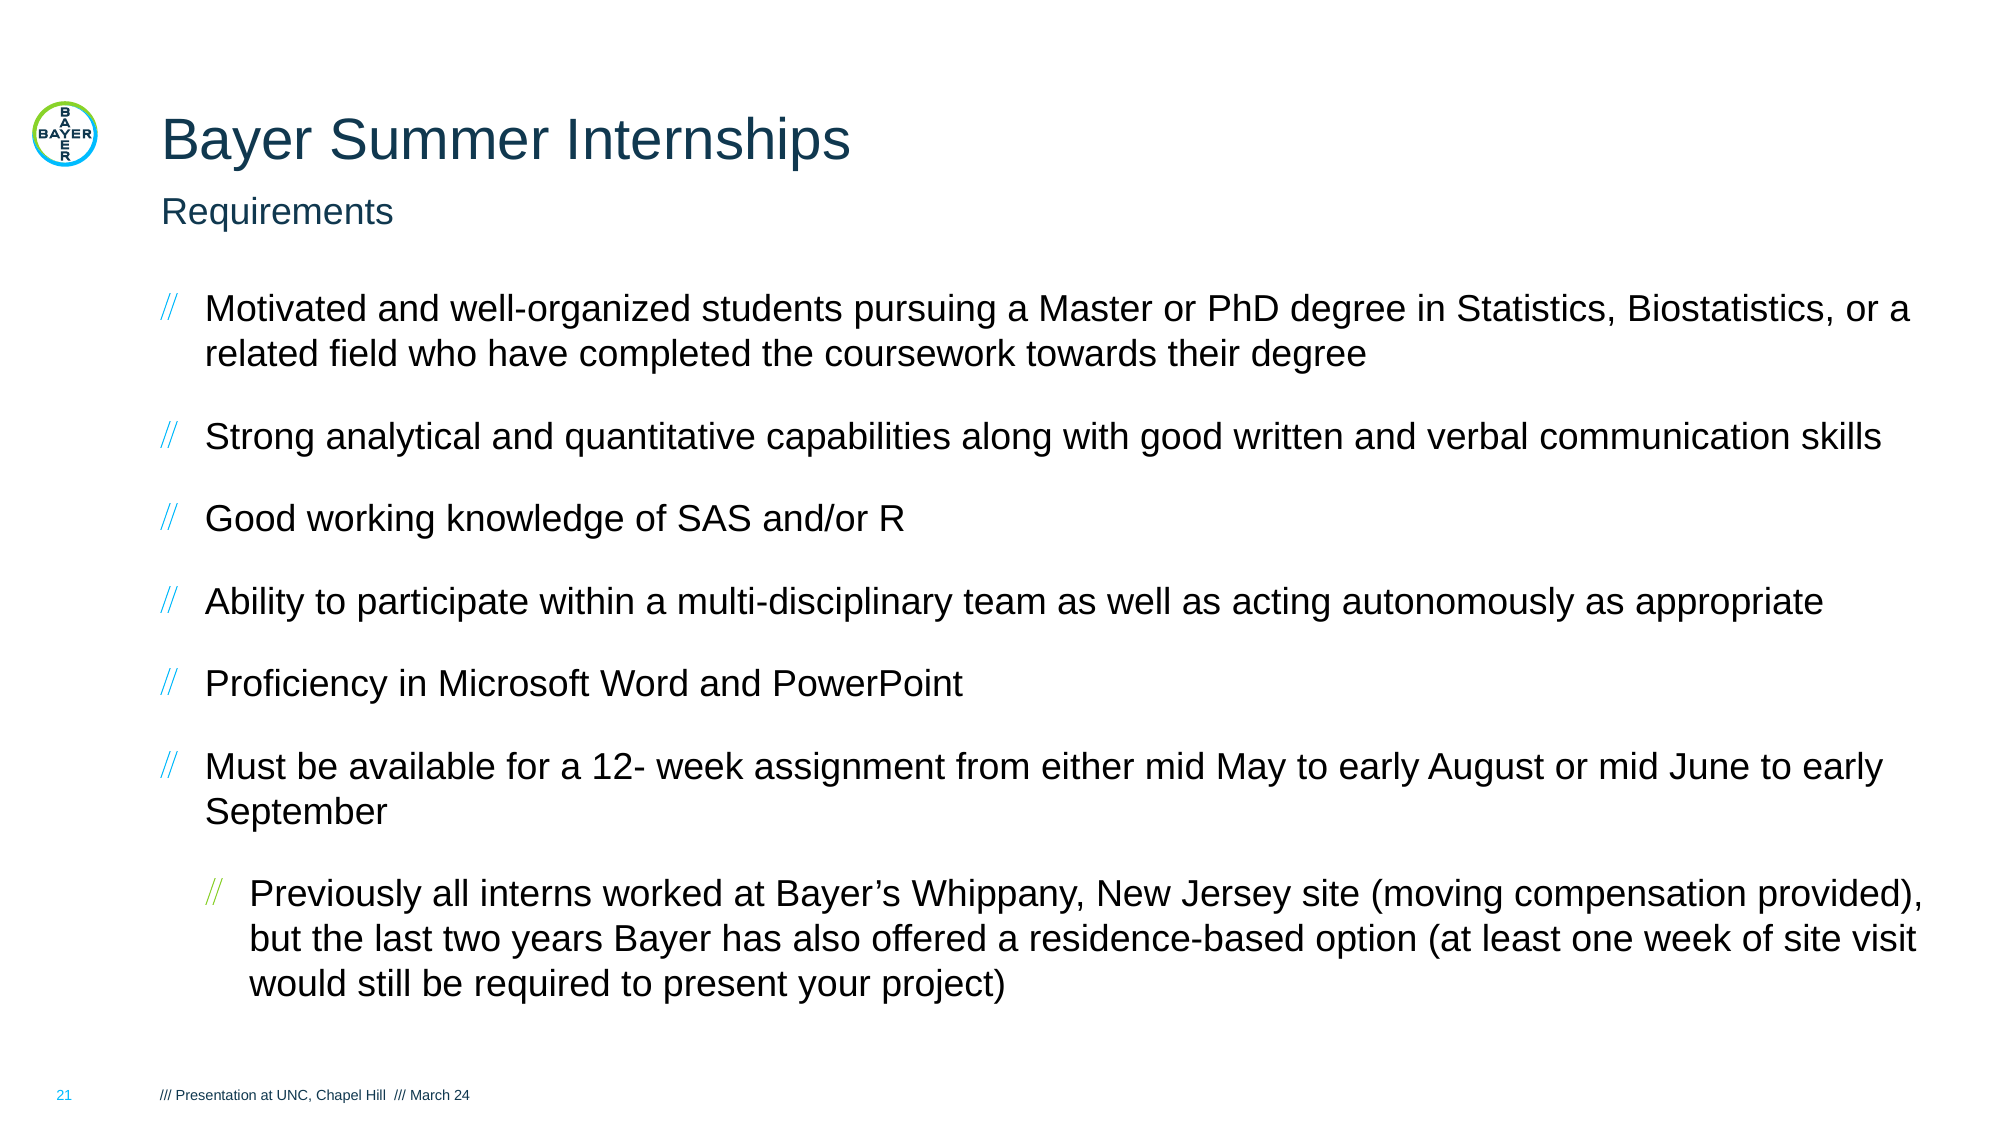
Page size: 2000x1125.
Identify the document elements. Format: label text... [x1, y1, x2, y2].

footer /// Presentation at UNC, Chapel Hill /// March 24 [159, 1085, 1578, 1104]
picture [64, 105, 82, 112]
slide_number 21 [32, 1085, 97, 1104]
picture [170, 590, 178, 613]
picture [170, 425, 178, 448]
picture [163, 421, 178, 448]
picture [170, 297, 178, 320]
picture [163, 503, 178, 530]
subtitle Requirements [161, 186, 1933, 229]
picture [170, 755, 178, 778]
picture [163, 751, 178, 778]
picture [160, 503, 168, 526]
picture [160, 751, 168, 774]
picture [160, 586, 168, 609]
picture [163, 293, 178, 320]
title Bayer Summer Internships [161, 29, 1933, 172]
picture [163, 586, 178, 613]
picture [160, 421, 168, 444]
picture [163, 668, 178, 695]
picture [170, 507, 178, 530]
picture [160, 293, 168, 316]
picture [160, 668, 168, 691]
picture [170, 672, 178, 695]
list Motivated and well-organized students pursuing a Master or PhD degree in Statistics, Biostatistics, or a related field who have completed the coursework towards their degree Strong analytical and quantitative capabilities along with good written and verbal communication skills Good working knowledge of SAS and/or R Ability to participate within a multi-disciplinary team as well as acting autonomously as appropriate Proficiency in Microsoft Word and PowerPoint Must be available for a 12- week assignment from either mid May to early August or mid June to early September Previously all interns worked at Bayer’s Whippany, New Jersey site (moving compensation provided), but the last two years Bayer has also offered a residence-based option (at least one week of site visit would still be required to present your project) [160, 284, 1933, 1064]
picture [205, 878, 223, 905]
